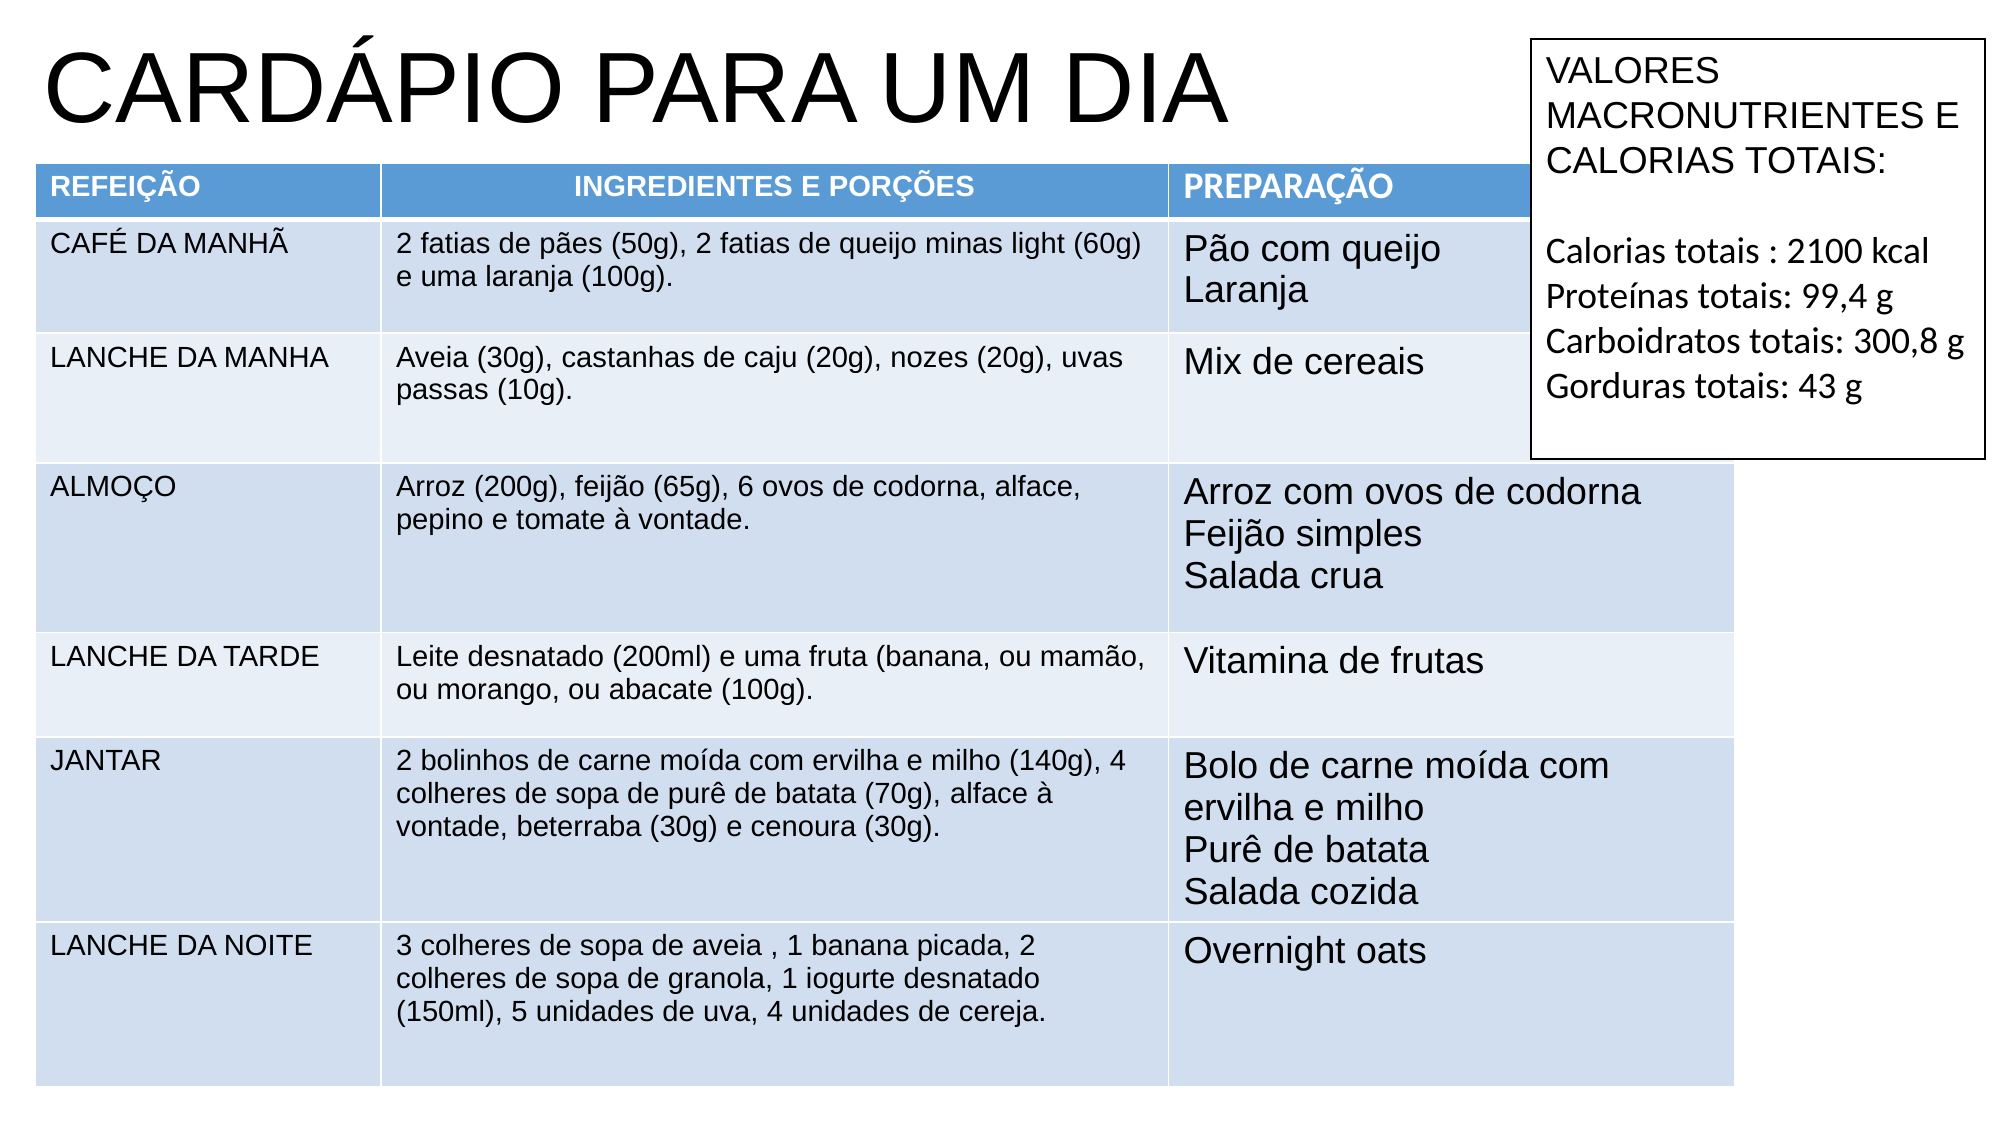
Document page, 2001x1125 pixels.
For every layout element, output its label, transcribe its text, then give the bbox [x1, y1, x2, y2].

table_cell Pão com queijo Laranja [1169, 222, 1530, 332]
text_box VALORES MACRONUTRIENTES E CALORIAS TOTAIS: Calorias totais : 2100 kcal Proteínas totais: 99,4 g Carboidratos totais: 300,8 g Gorduras totais: 43 g [1530, 38, 1986, 460]
table_header REFEIÇÃO [36, 164, 380, 217]
table_cell 2 fatias de pães (50g), 2 fatias de queijo minas light (60g) e uma laranja (100g). [382, 222, 1168, 332]
table_cell 3 colheres de sopa de aveia , 1 banana picada, 2 colheres de sopa de granola, 1 iogurte desnatado (150ml), 5 unidades de uva, 4 unidades de cereja. [382, 923, 1168, 1086]
table_cell ALMOÇO [36, 464, 380, 632]
table_cell LANCHE DA NOITE [36, 923, 380, 1086]
table_cell 2 bolinhos de carne moída com ervilha e milho (140g), 4 colheres de sopa de purê de batata (70g), alface à vontade, beterraba (30g) e cenoura (30g). [382, 738, 1168, 921]
table_cell LANCHE DA TARDE [36, 633, 380, 736]
table_cell Vitamina de frutas [1169, 633, 1734, 736]
table_cell Arroz com ovos de codorna Feijão simples Salada crua [1169, 464, 1734, 632]
table_header INGREDIENTES E PORÇÕES [382, 164, 1168, 217]
title CARDÁPIO PARA UM DIA [28, 68, 1428, 152]
table_cell Mix de cereais [1169, 334, 1734, 462]
table_cell JANTAR [36, 738, 380, 921]
table_cell Arroz (200g), feijão (65g), 6 ovos de codorna, alface, pepino e tomate à vontade. [382, 464, 1168, 632]
table_cell Aveia (30g), castanhas de caju (20g), nozes (20g), uvas passas (10g). [382, 334, 1168, 462]
table_cell Leite desnatado (200ml) e uma fruta (banana, ou mamão, ou morango, ou abacate (100g). [382, 633, 1168, 736]
table_cell CAFÉ DA MANHÃ [36, 222, 380, 332]
table_header PREPARAÇÃO [1169, 164, 1530, 217]
table_cell LANCHE DA MANHA [36, 334, 380, 462]
table_cell Bolo de carne moída com ervilha e milho Purê de batata Salada cozida [1169, 738, 1734, 921]
table_cell Overnight oats [1169, 923, 1734, 1086]
